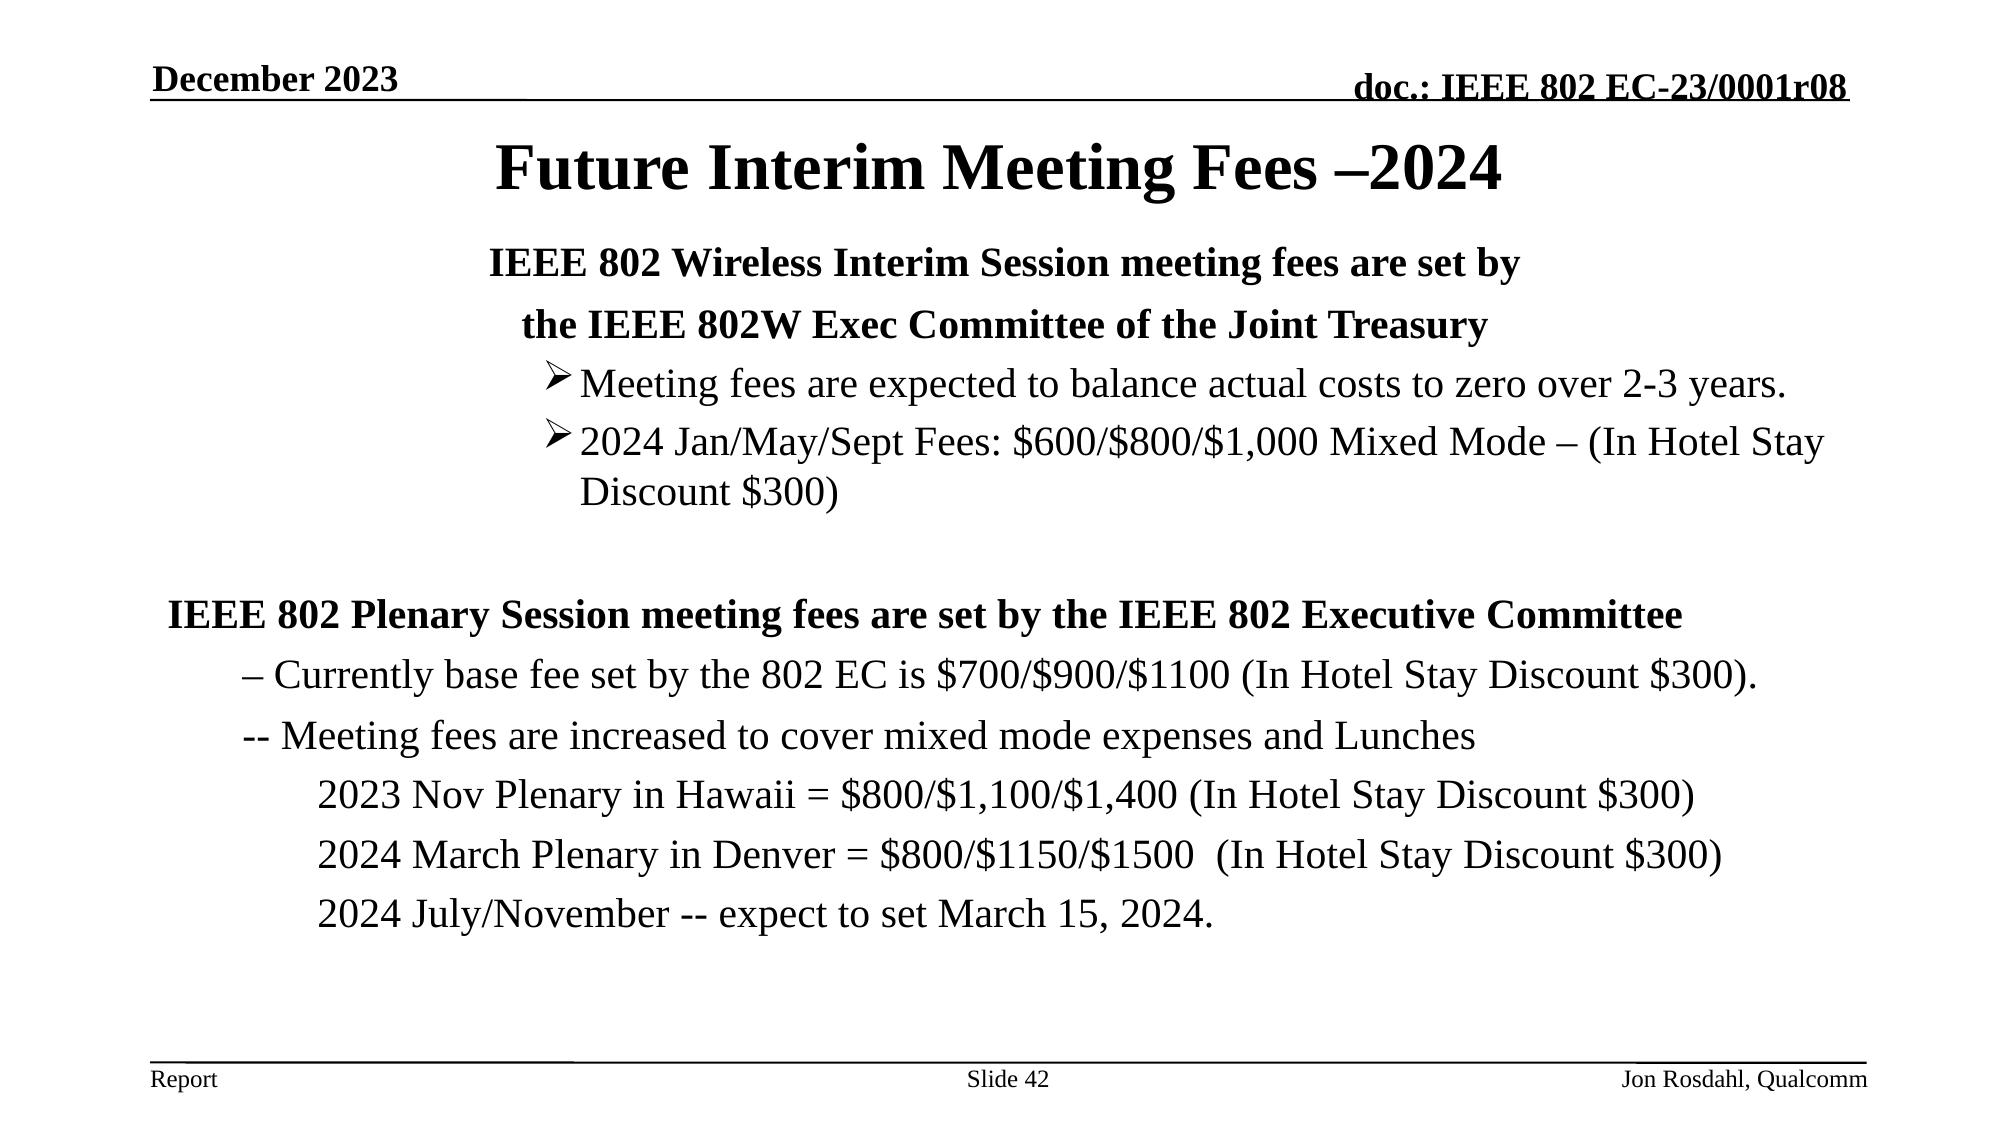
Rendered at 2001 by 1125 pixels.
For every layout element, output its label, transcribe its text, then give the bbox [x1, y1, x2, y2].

footer Jon Rosdahl, Qualcomm [1171, 1061, 1869, 1093]
title Future Interim Meeting Fees –2024 [362, 112, 1638, 215]
list IEEE 802 Wireless Interim Session meeting fees are set by the IEEE 802W Exec Committee of the Joint Treasury Meeting fees are expected to balance actual costs to zero over 2-3 years. 2024 Jan/May/Sept Fees: $600/$800/$1,000 Mixed Mode – (In Hotel Stay Discount $300) IEEE 802 Plenary Session meeting fees are set by the IEEE 802 Executive Committee – Currently base fee set by the 802 EC is $700/$900/$1100 (In Hotel Stay Discount $300). -- Meeting fees are increased to cover mixed mode expenses and Lunches 2023 Nov Plenary in Hawaii = $800/$1,100/$1,400 (In Hotel Stay Discount $300) 2024 March Plenary in Denver = $800/$1150/$1500 (In Hotel Stay Discount $300) 2024 July/November -- expect to set March 15, 2024. [152, 226, 1869, 1039]
slide_number Slide 42 [950, 1061, 1067, 1123]
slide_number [152, 54, 563, 100]
